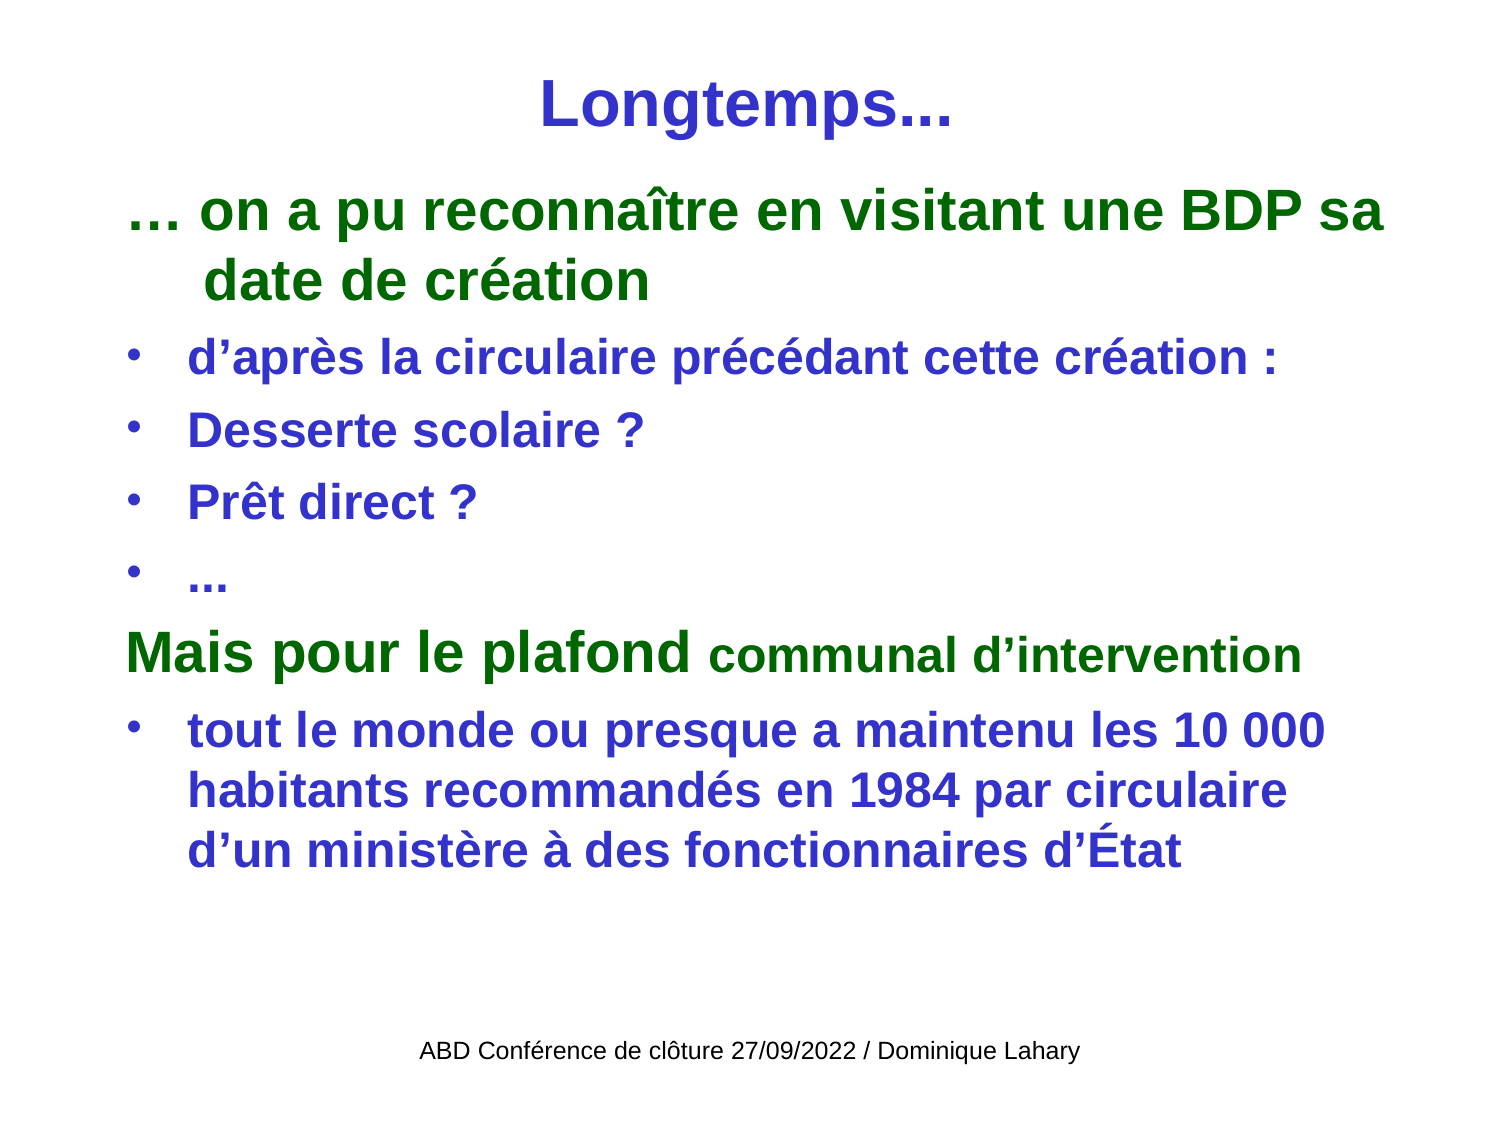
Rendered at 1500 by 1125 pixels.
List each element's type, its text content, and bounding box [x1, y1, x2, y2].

text_box … on a pu reconnaître en visitant une BDP sa date de création d’après la circulaire précédant cette création : Desserte scolaire ? Prêt direct ? ... Mais pour le plafond communal d’intervention tout le monde ou presque a maintenu les 10 000 habitants recommandés en 1984 par circulaire d’un ministère à des fonctionnaires d’État [110, 164, 1407, 946]
text_box ABD Conférence de clôture 27/09/2022 / Dominique Lahary [50, 1027, 1451, 1103]
title Longtemps... [53, 0, 1441, 200]
